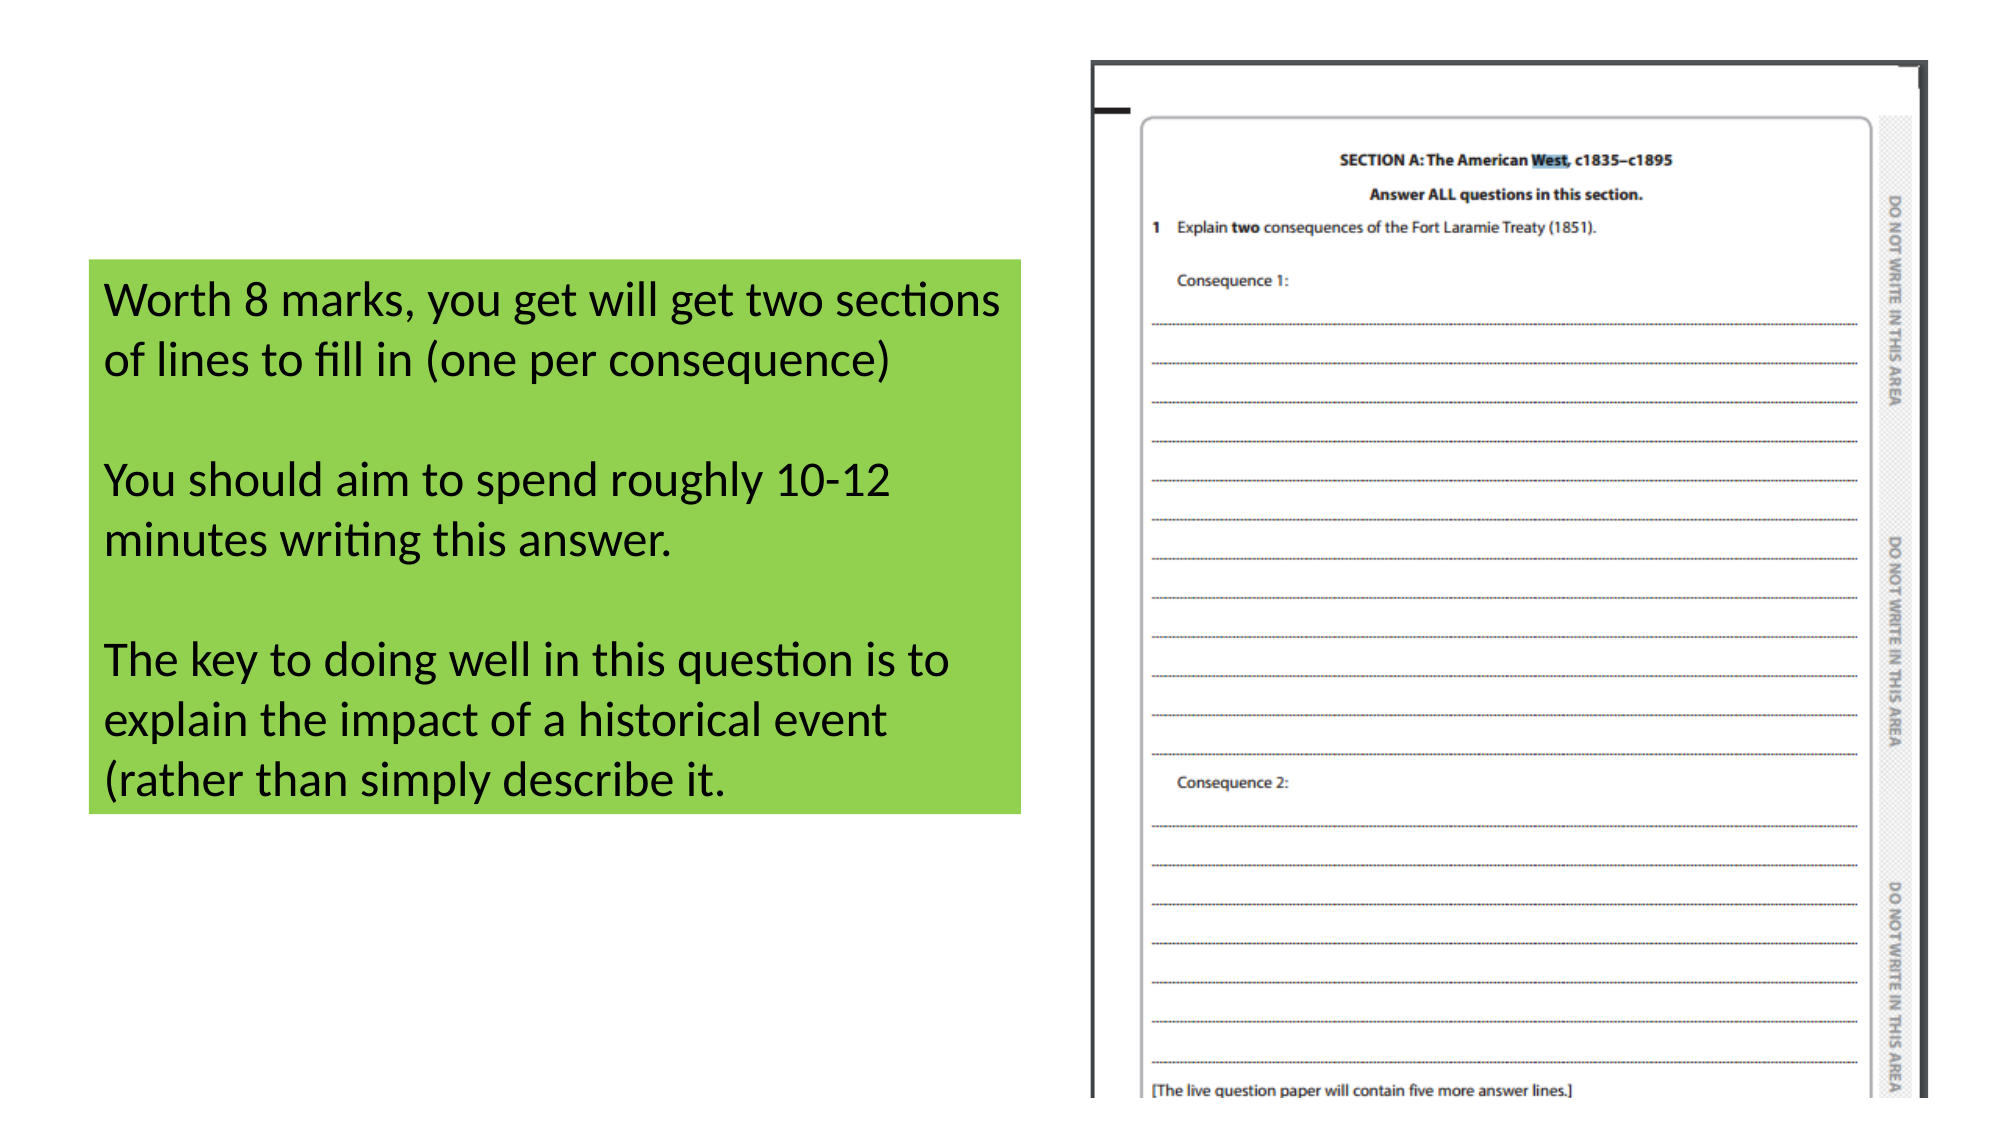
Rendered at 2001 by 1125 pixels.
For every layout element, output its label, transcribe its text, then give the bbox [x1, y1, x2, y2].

picture [1090, 60, 1929, 1098]
text_box Worth 8 marks, you get will get two sections of lines to fill in (one per consequence) You should aim to spend roughly 10-12 minutes writing this answer. The key to doing well in this question is to explain the impact of a historical event (rather than simply describe it. [88, 259, 1021, 815]
